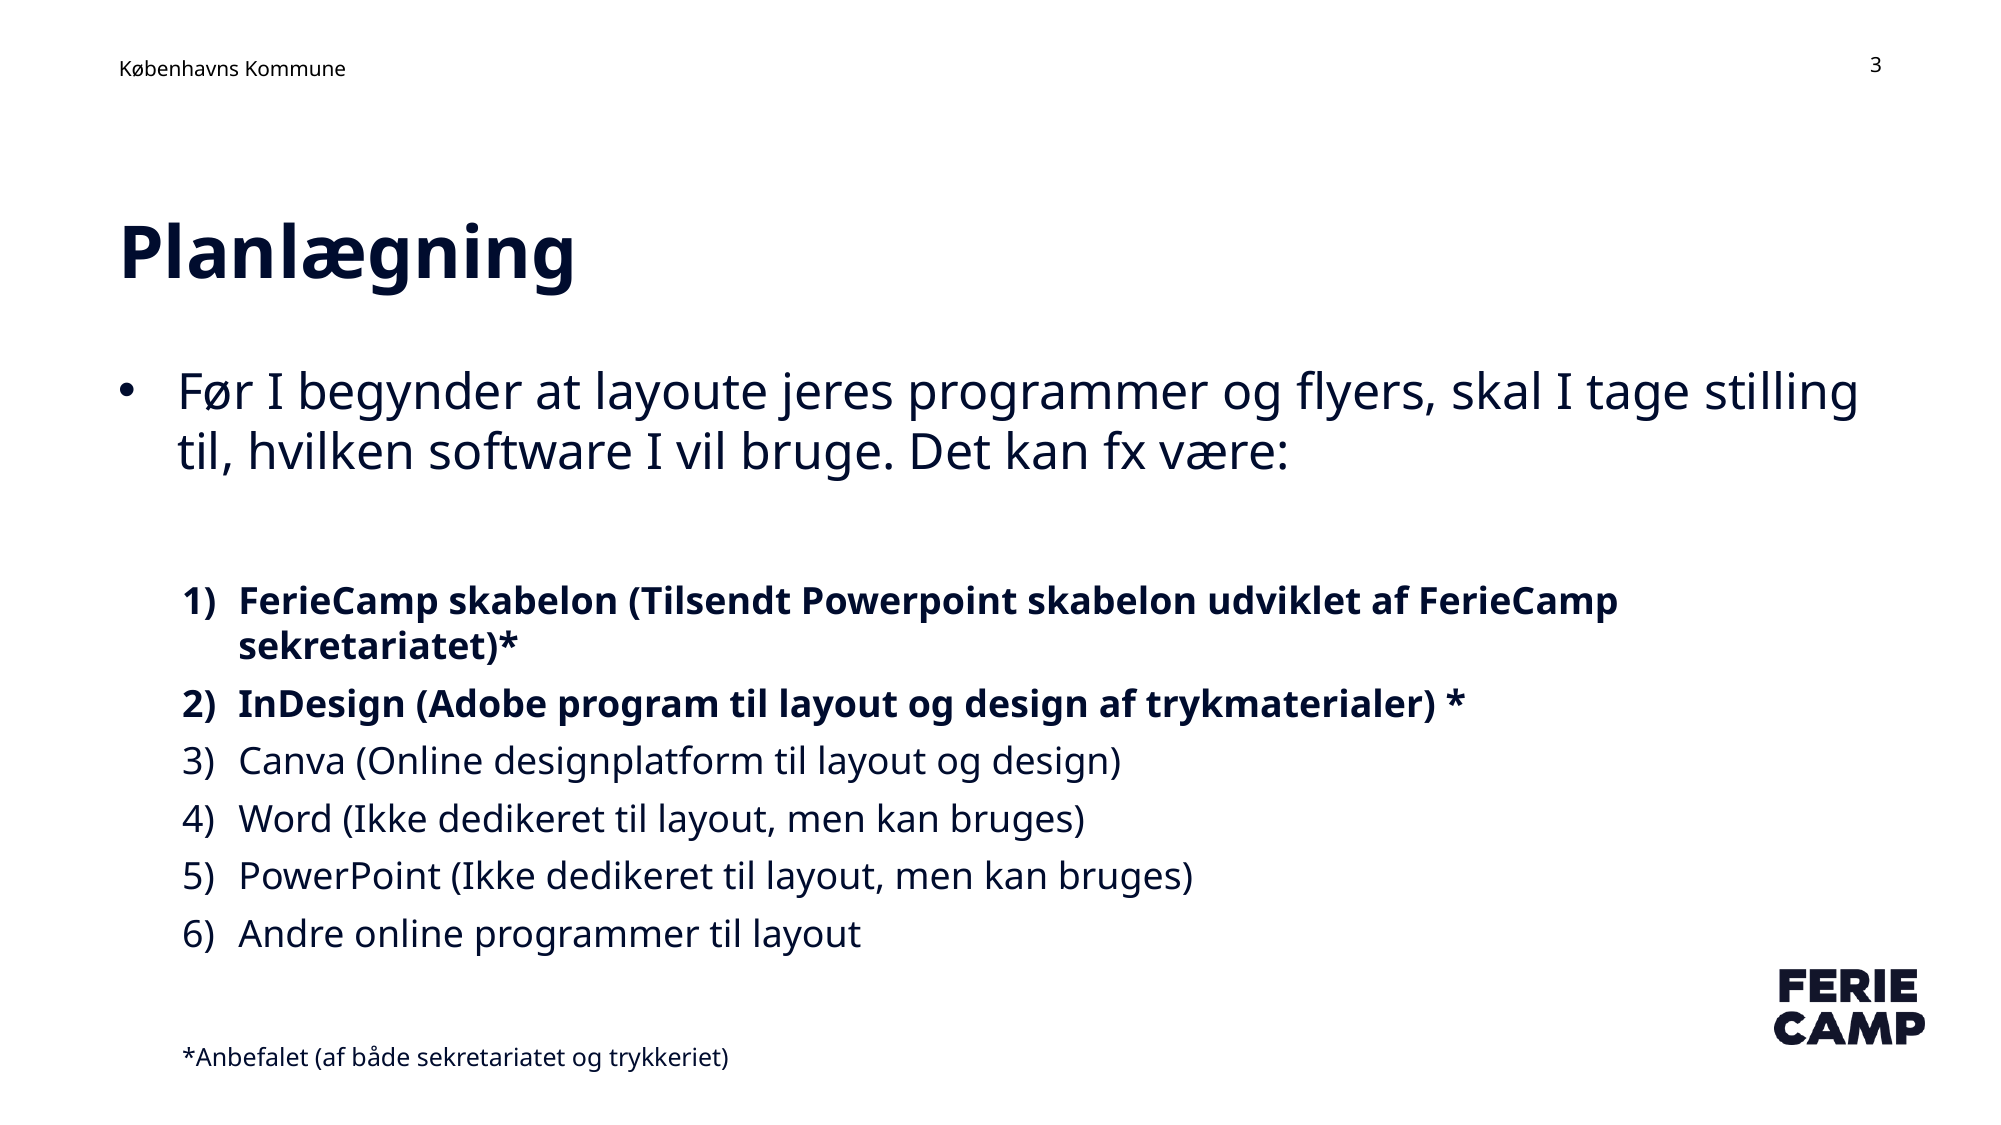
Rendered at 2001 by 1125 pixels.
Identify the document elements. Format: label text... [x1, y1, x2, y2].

title Planlægning [118, 146, 1882, 294]
list Før I begynder at layoute jeres programmer og flyers, skal I tage stilling til, hvilken software I vil bruge. Det kan fx være: FerieCamp skabelon (Tilsendt Powerpoint skabelon udviklet af FerieCamp sekretariatet)* InDesign (Adobe program til layout og design af trykmaterialer) * Canva (Online designplatform til layout og design) Word (Ikke dedikeret til layout, men kan bruges) PowerPoint (Ikke dedikeret til layout, men kan bruges) Andre online programmer til layout *Anbefalet (af både sekretariatet og trykkeriet) [118, 359, 1882, 1007]
picture [1774, 969, 1925, 1045]
slide_number 3 [1817, 50, 1882, 81]
